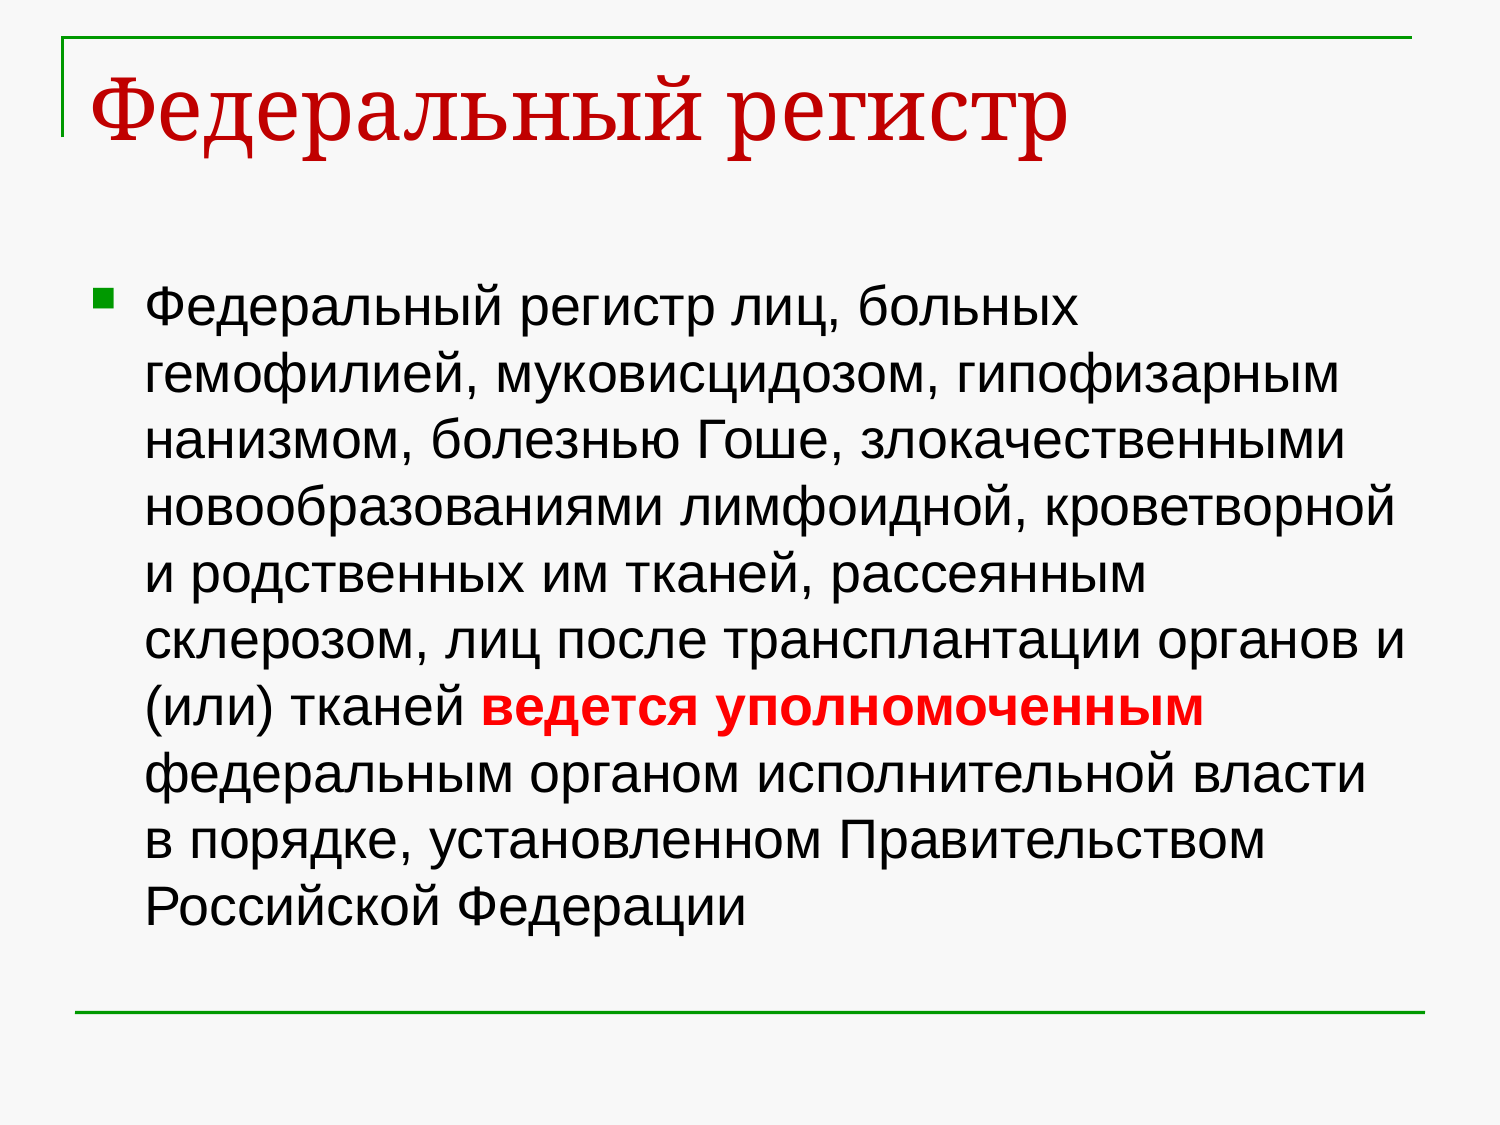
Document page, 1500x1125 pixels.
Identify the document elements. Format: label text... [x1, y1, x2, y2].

list Федеральный регистр лиц, больных гемофилией, муковисцидозом, гипофизарным нанизмом, болезнью Гоше, злокачественными новообразованиями лимфоидной, кроветворной и родственных им тканей, рассеянным склерозом, лиц после трансплантации органов и (или) тканей ведется уполномоченным федеральным органом исполнительной власти в порядке, установленном Правительством Российской Федерации [74, 262, 1426, 1006]
title Федеральный регистр [74, 45, 1426, 233]
